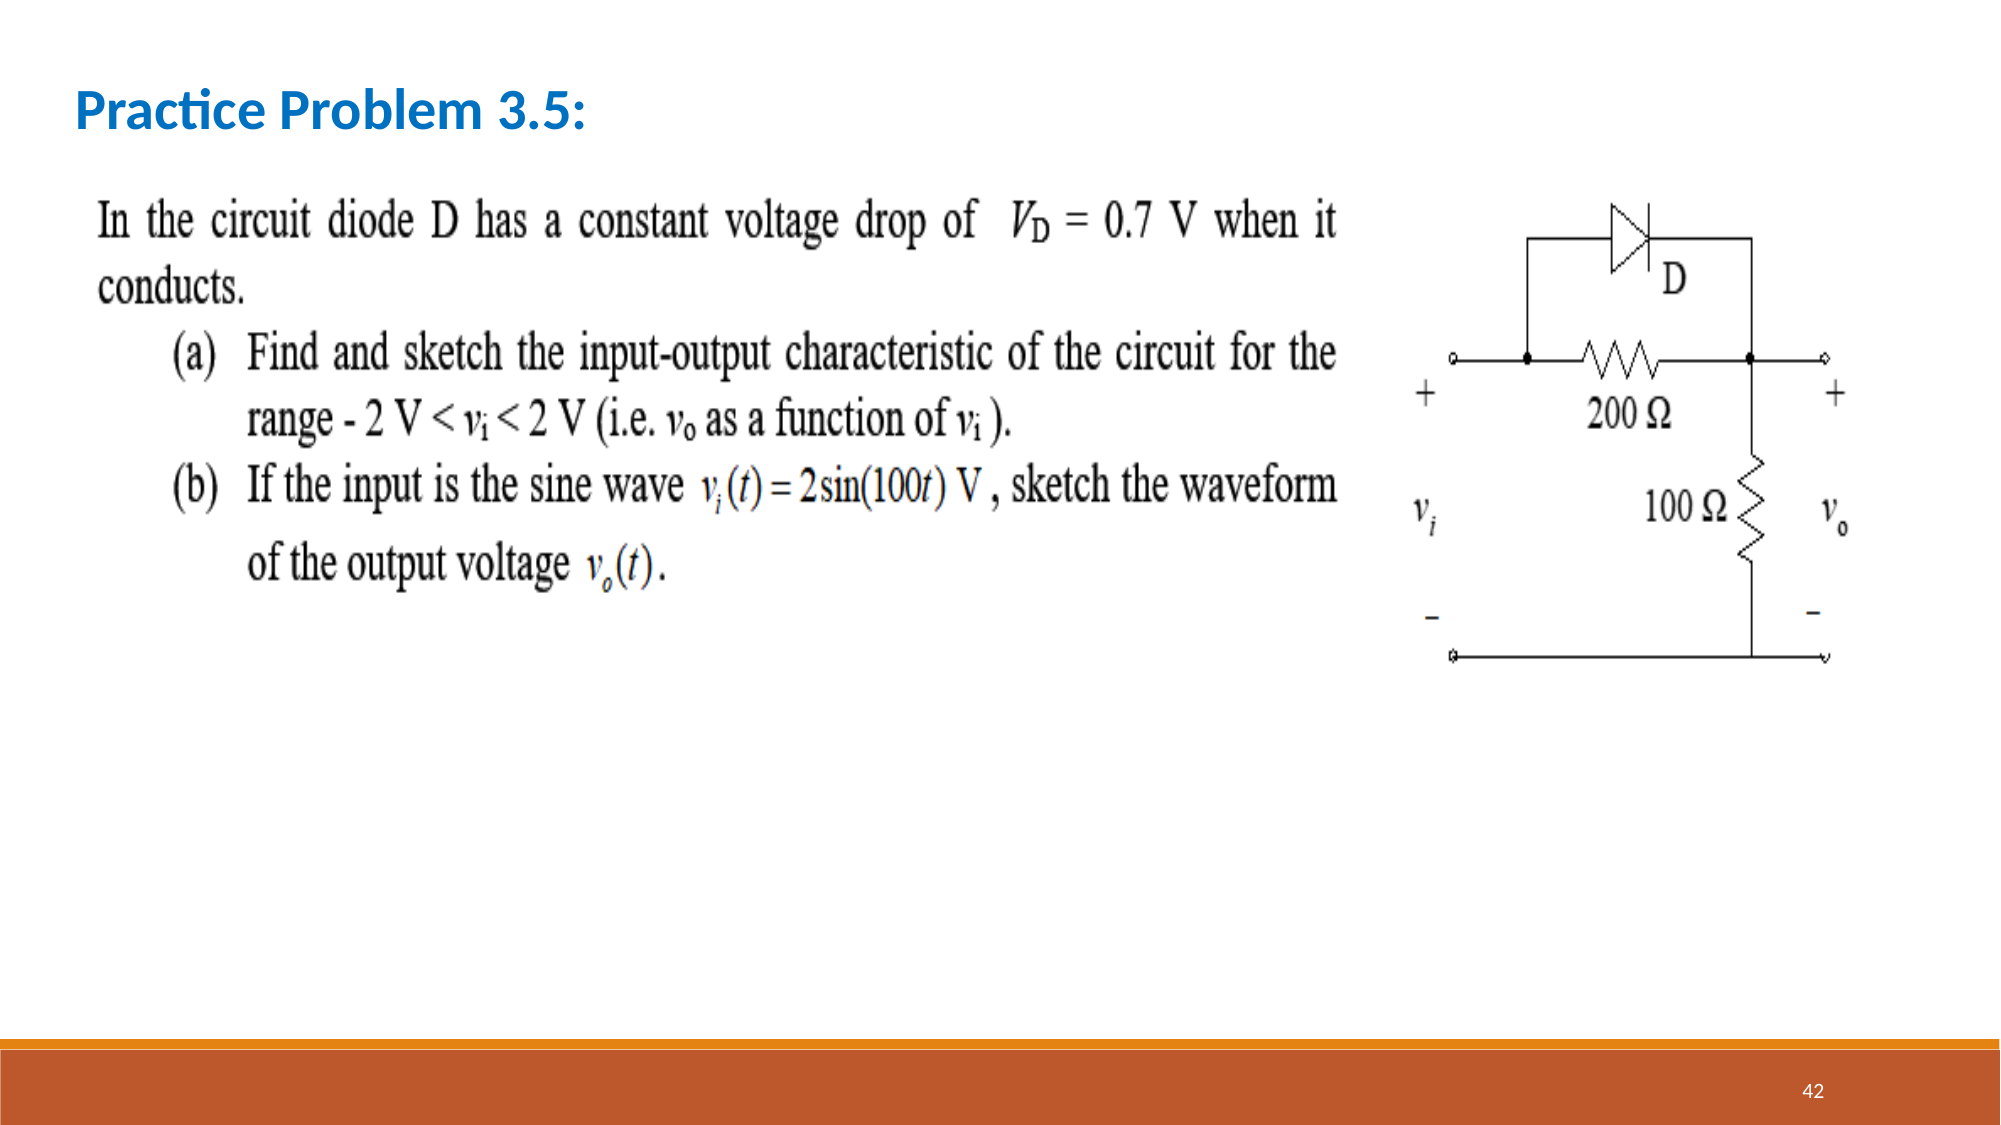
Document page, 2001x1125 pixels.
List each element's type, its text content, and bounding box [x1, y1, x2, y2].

text_box Practice Problem 3.5: [60, 64, 604, 145]
picture [56, 149, 1904, 731]
slide_number 42 [1624, 1059, 1840, 1120]
